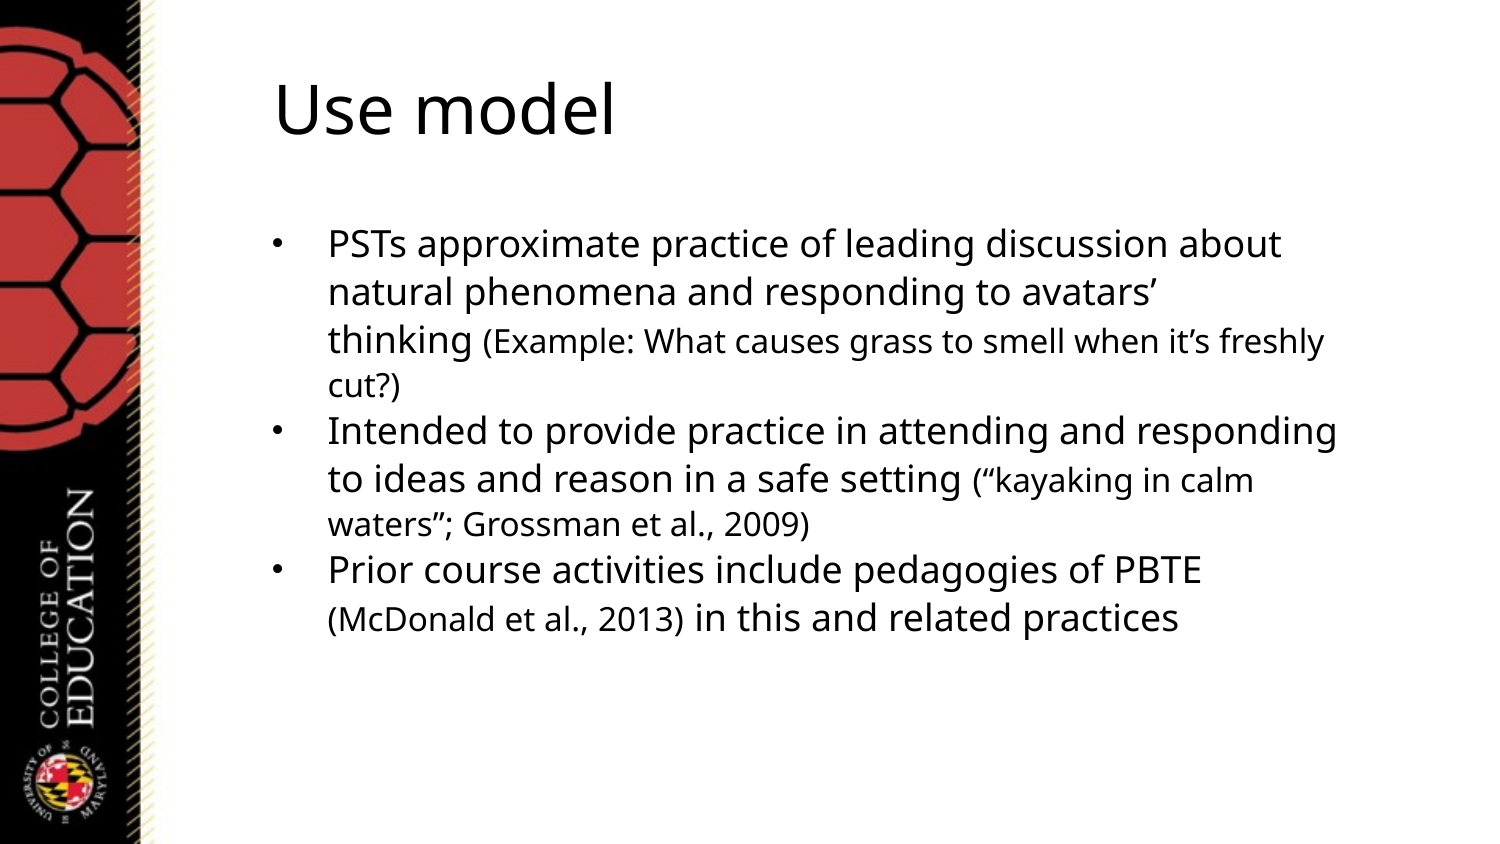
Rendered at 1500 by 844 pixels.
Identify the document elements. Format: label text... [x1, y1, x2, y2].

list PSTs approximate practice of leading discussion about natural phenomena and responding to avatars’ thinking (Example: What causes grass to smell when it’s freshly cut?) Intended to provide practice in attending and responding to ideas and reason in a safe setting (“kayaking in calm waters”; Grossman et al., 2009) Prior course activities include pedagogies of PBTE (McDonald et al., 2013) in this and related practices [237, 209, 1375, 706]
title Use model [258, 44, 1397, 180]
picture [0, 0, 1500, 844]
